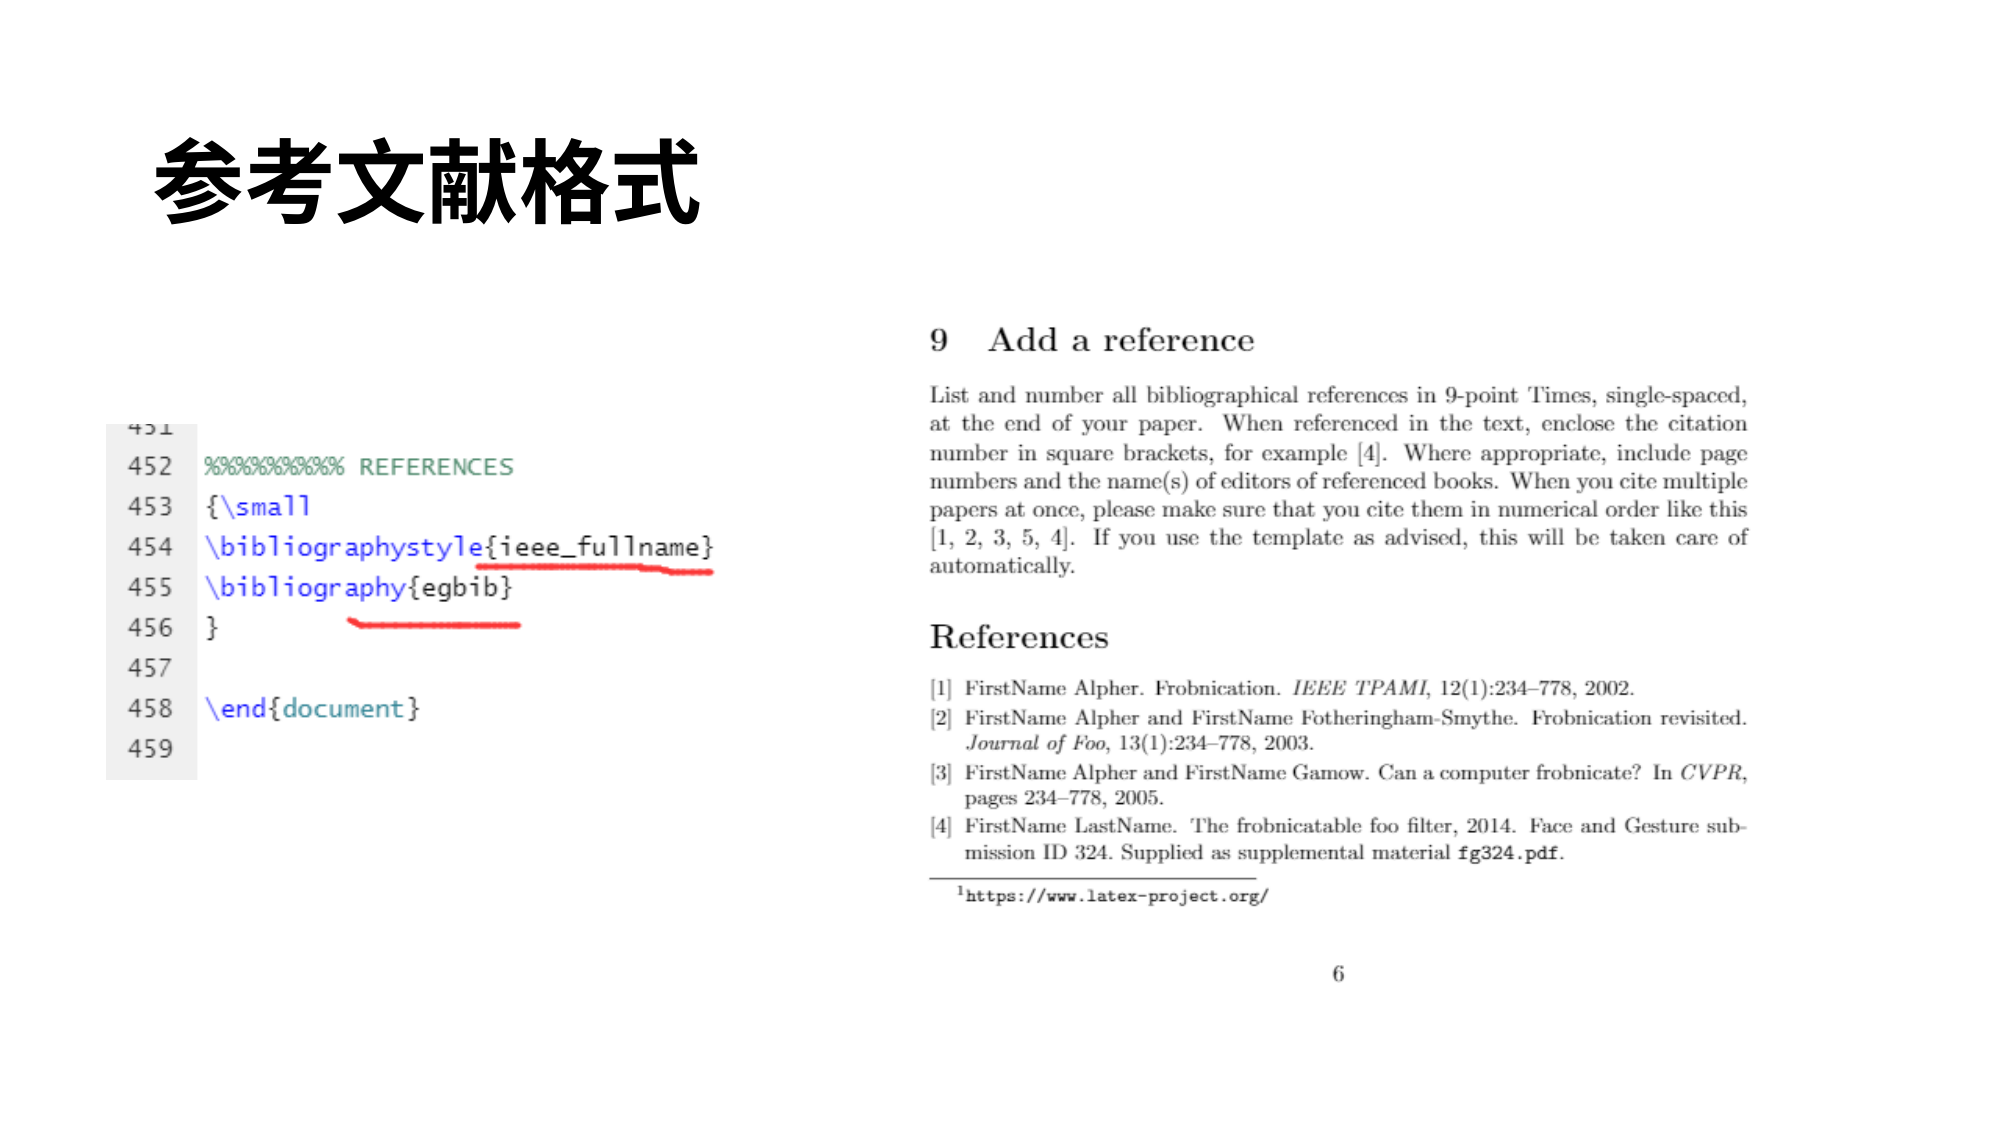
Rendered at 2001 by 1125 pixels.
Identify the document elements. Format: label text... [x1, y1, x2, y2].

picture [875, 298, 1863, 1022]
title 参考文献格式 [137, 59, 1863, 278]
picture [106, 424, 827, 780]
